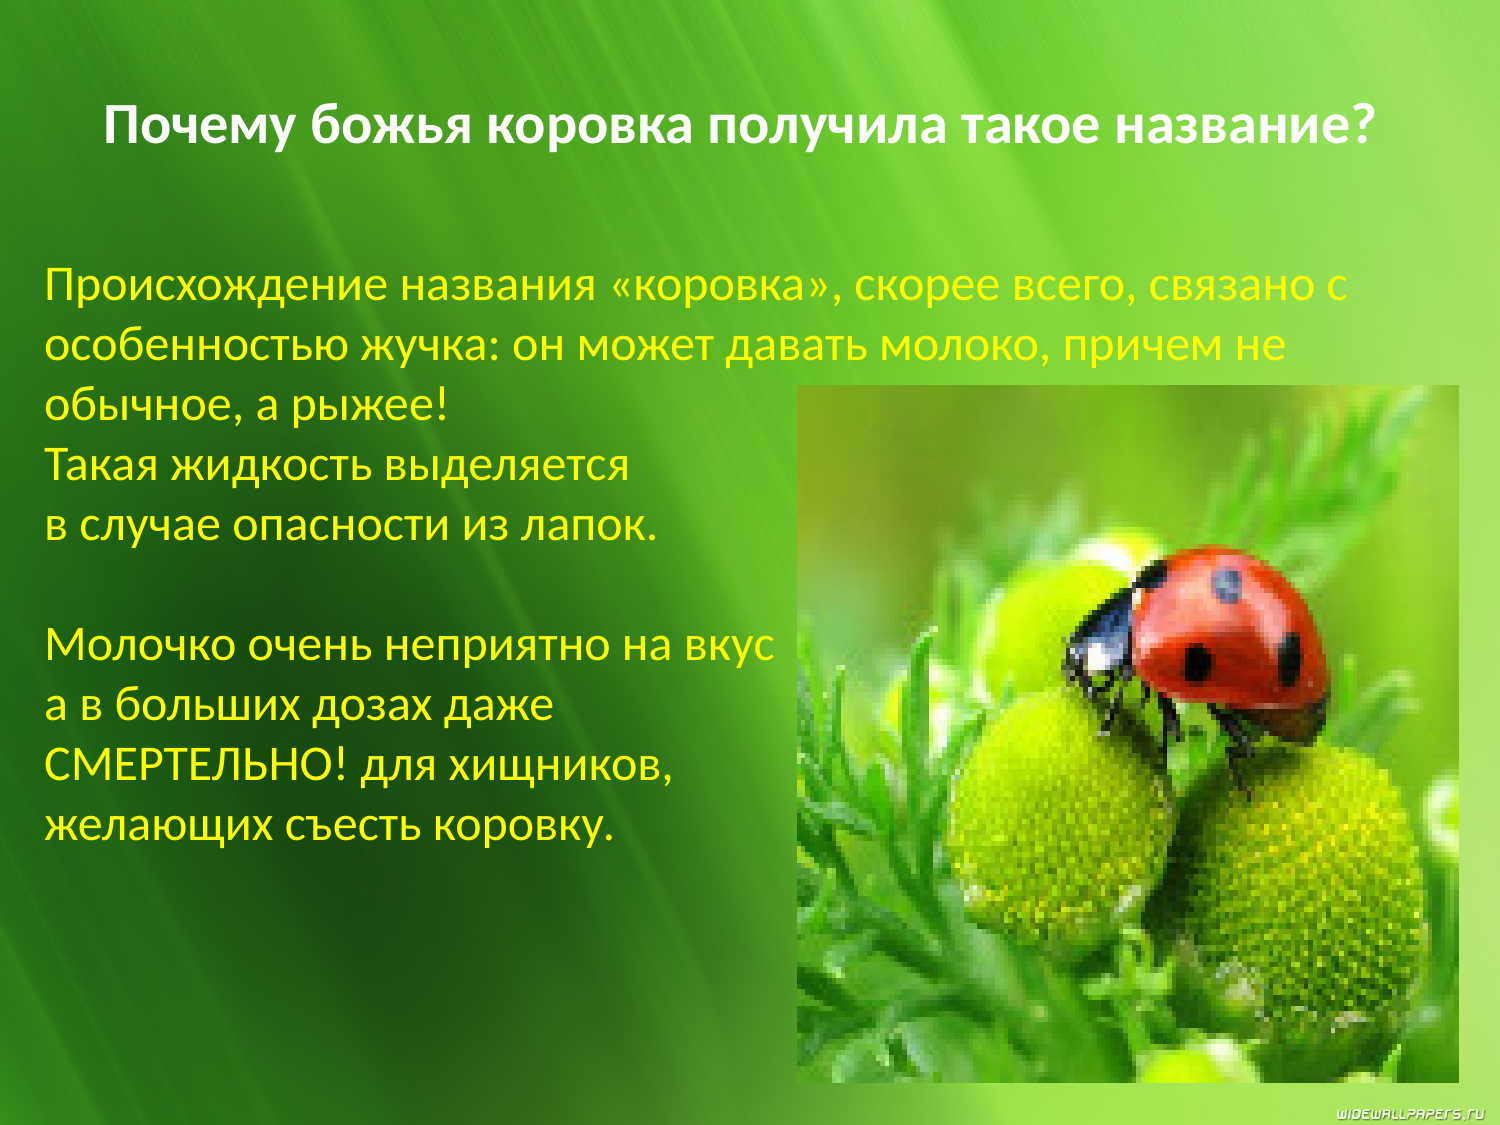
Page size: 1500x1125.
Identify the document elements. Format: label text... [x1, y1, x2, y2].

text_box Происхождение названия «коровка», скорее всего, связано с особенностью жучка: он может давать молоко, причем не обычное, а рыжее! Такая жидкость выделяется в случае опасности из лапок. Молочко очень неприятно на вкус а в больших дозах даже СМЕРТЕЛЬНО! для хищников, желающих съесть коровку. [29, 243, 1377, 859]
text_box Почему божья коровка получила такое название? [88, 78, 1459, 163]
picture [0, 0, 1500, 1125]
